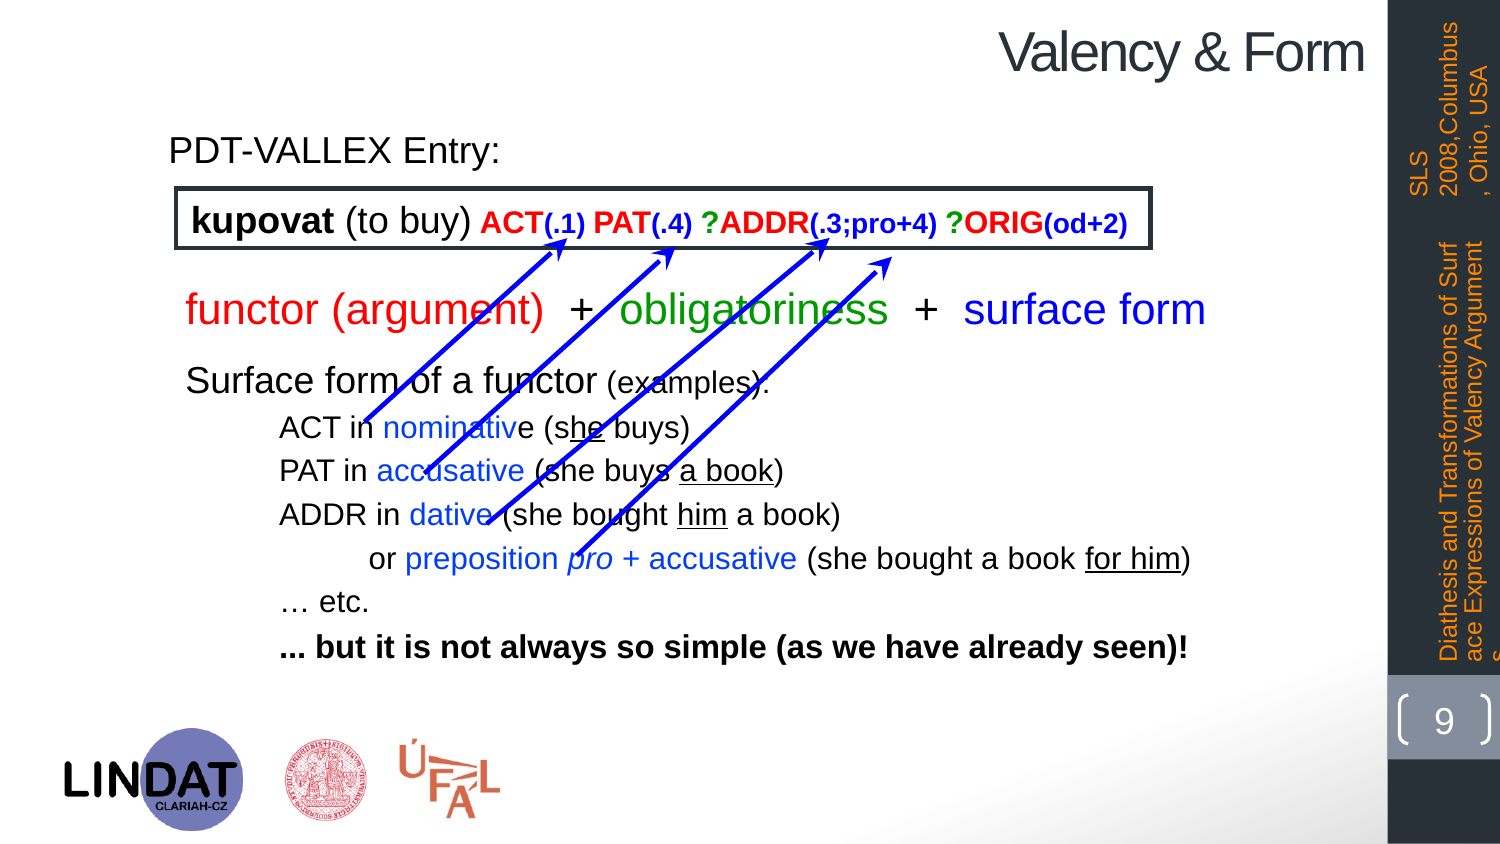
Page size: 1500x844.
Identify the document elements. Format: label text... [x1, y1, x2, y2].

text_box [869, 256, 893, 279]
text_box [599, 271, 653, 321]
picture [284, 744, 367, 821]
text_box [829, 306, 860, 356]
text_box kupovat (to buy) ACT(.1) PAT(.4) ?ADDR(.3;pro+4) ?ORIG(od+2) [176, 188, 1151, 249]
slide_number SLS 2008,Columbus, Ohio, USA [1417, 1, 1478, 213]
slide_number 9 [1397, 693, 1492, 746]
text_box [653, 246, 676, 268]
picture [398, 744, 501, 819]
footer Diathesis and Transformations of Surface Expressions of Valency Arguments [1416, 225, 1477, 678]
title Valency & Form [454, 0, 1383, 99]
list functor (argument) + obligatoriness + surface form Surface form of a functor (examples): ACT in nominative (she buys) PAT in accusative (she buys a book) ADDR in dative (she bought him a book) or preposition pro + accusative (she bought a book for him) … etc. ... but it is not always so simple (as we have already seen)! [151, 106, 1246, 744]
text_box [545, 238, 568, 260]
text_box [807, 237, 830, 260]
picture [64, 728, 243, 831]
text_box PDT-VALLEX Entry: [153, 118, 527, 224]
